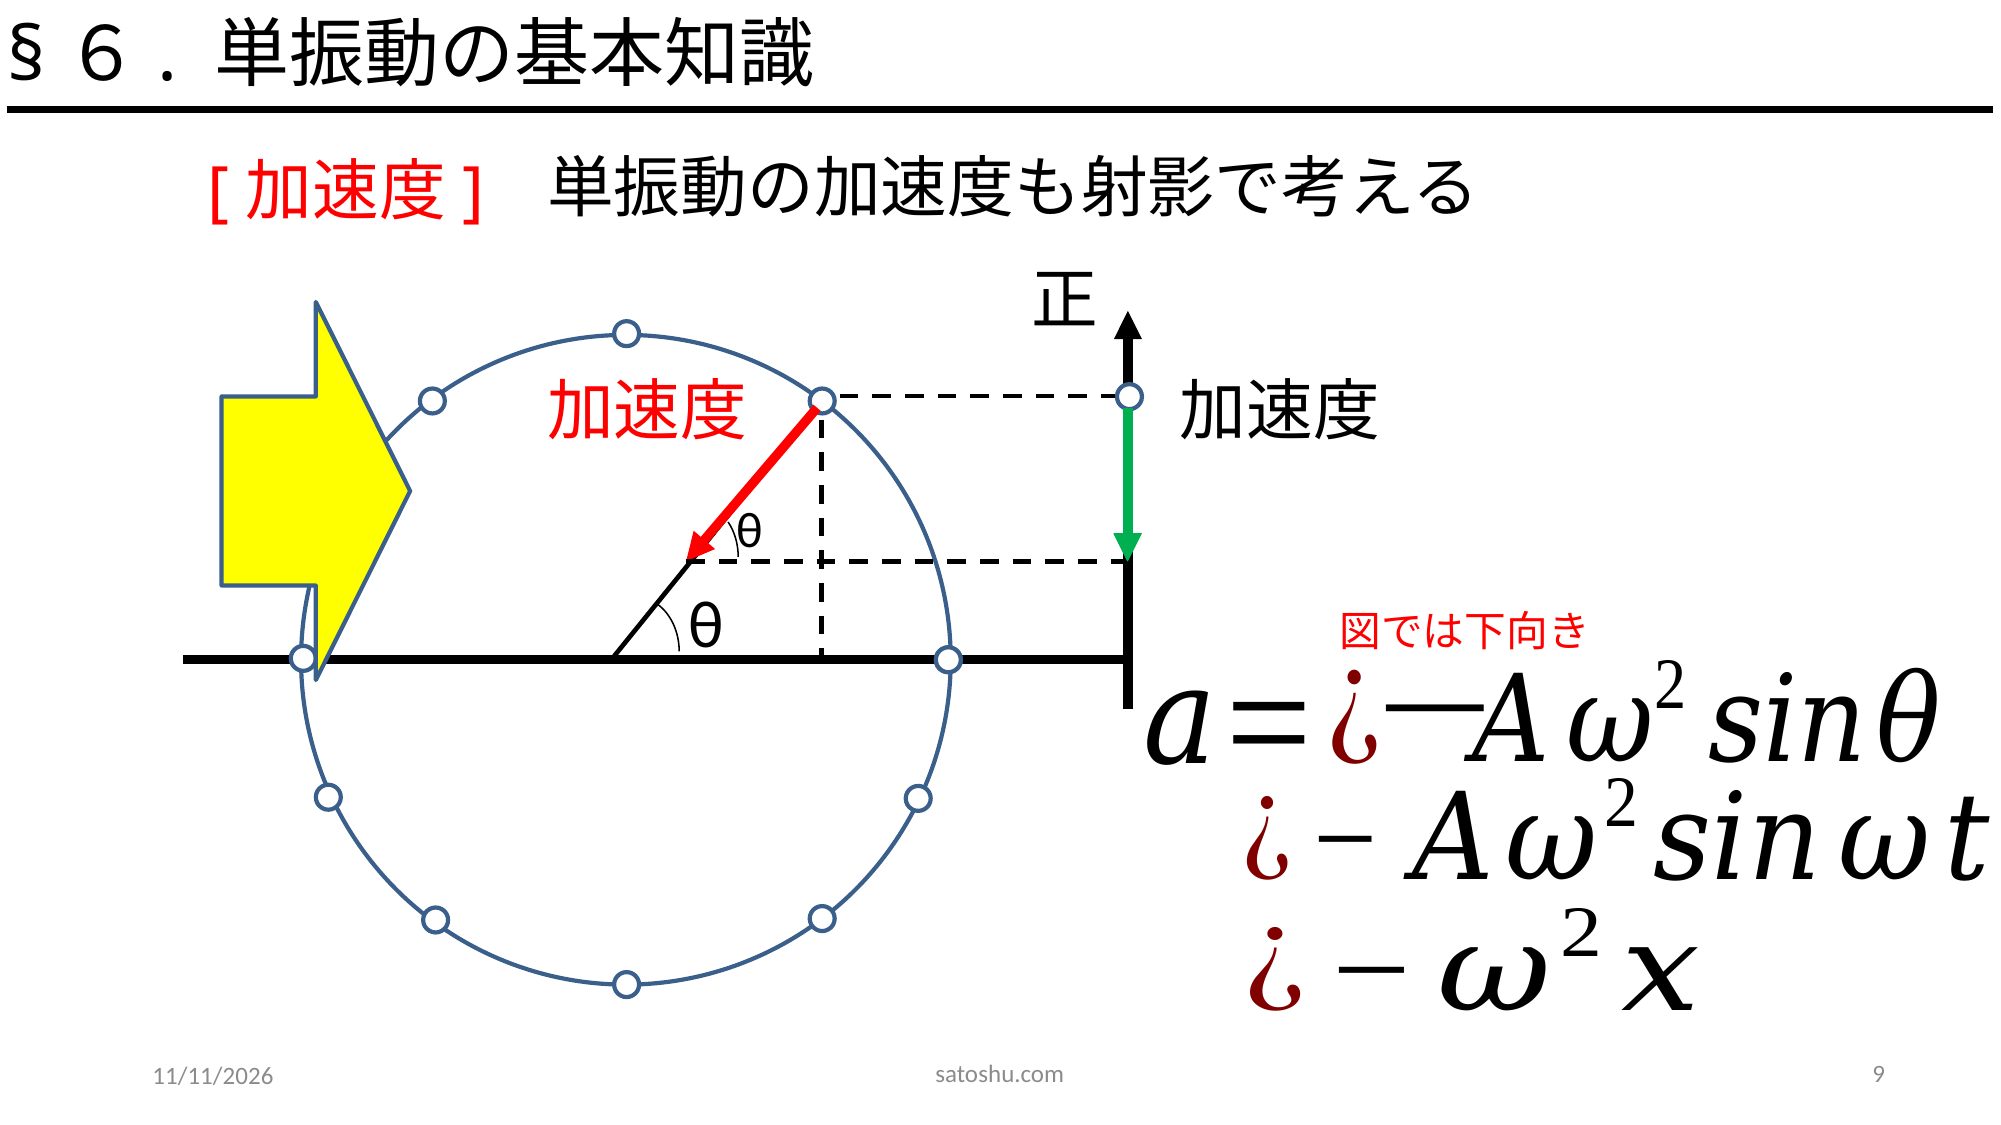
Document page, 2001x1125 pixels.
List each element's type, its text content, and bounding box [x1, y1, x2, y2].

text_box [807, 386, 837, 416]
text_box [313, 669, 324, 683]
text_box [313, 782, 343, 812]
text_box [903, 783, 933, 813]
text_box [613, 409, 814, 657]
text_box [417, 386, 447, 416]
text_box [612, 319, 642, 349]
text_box 正 [1011, 249, 1119, 345]
text_box [807, 904, 837, 934]
text_box [299, 669, 953, 987]
text_box [288, 643, 313, 659]
footer satoshu.com [683, 1042, 1317, 1103]
text_box [299, 588, 313, 646]
text_box [612, 970, 642, 1000]
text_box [685, 407, 818, 561]
text_box [933, 645, 963, 659]
text_box [293, 669, 313, 673]
text_box §６. 単振動の基本知識 [0, 0, 2000, 110]
text_box [421, 905, 451, 935]
slide_number 9 [1433, 1042, 1900, 1103]
text_box [937, 669, 960, 675]
text_box [821, 408, 938, 560]
text_box [330, 333, 811, 659]
text_box [1115, 383, 1123, 410]
text_box [219, 299, 413, 659]
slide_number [137, 1044, 588, 1105]
text_box [1132, 382, 1145, 411]
text_box 図では下向き [1294, 597, 1635, 663]
text_box 単振動の加速度も射影で考える [532, 137, 1495, 232]
text_box [825, 570, 953, 659]
